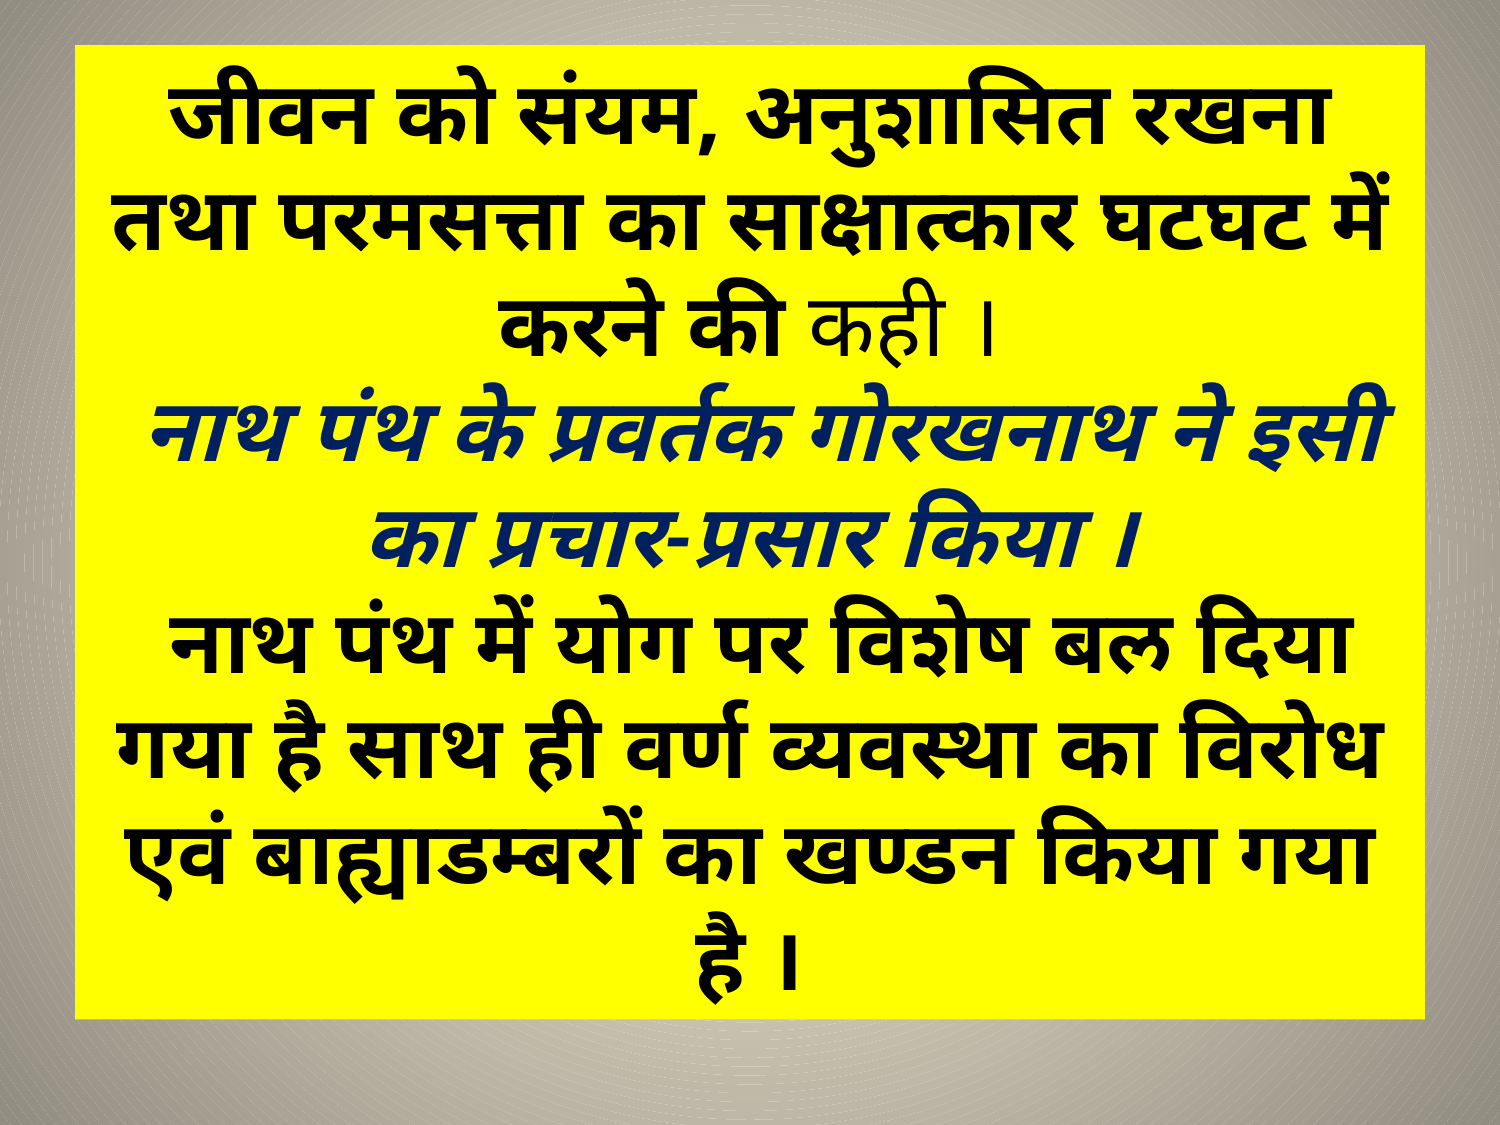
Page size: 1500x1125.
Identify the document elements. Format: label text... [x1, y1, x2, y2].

title जीवन को संयम, अनुशासित रखना तथा परमसत्ता का साक्षात्कार घटघट में करने की कही । नाथ पंथ के प्रवर्तक गोरखनाथ ने इसी का प्रचार-प्रसार किया । नाथ पंथ में योग पर विशेष बल दिया गया है साथ ही वर्ण व्यवस्था का विरोध एवं बाह्याडम्बरों का खण्डन किया गया है । [75, 45, 1425, 1020]
